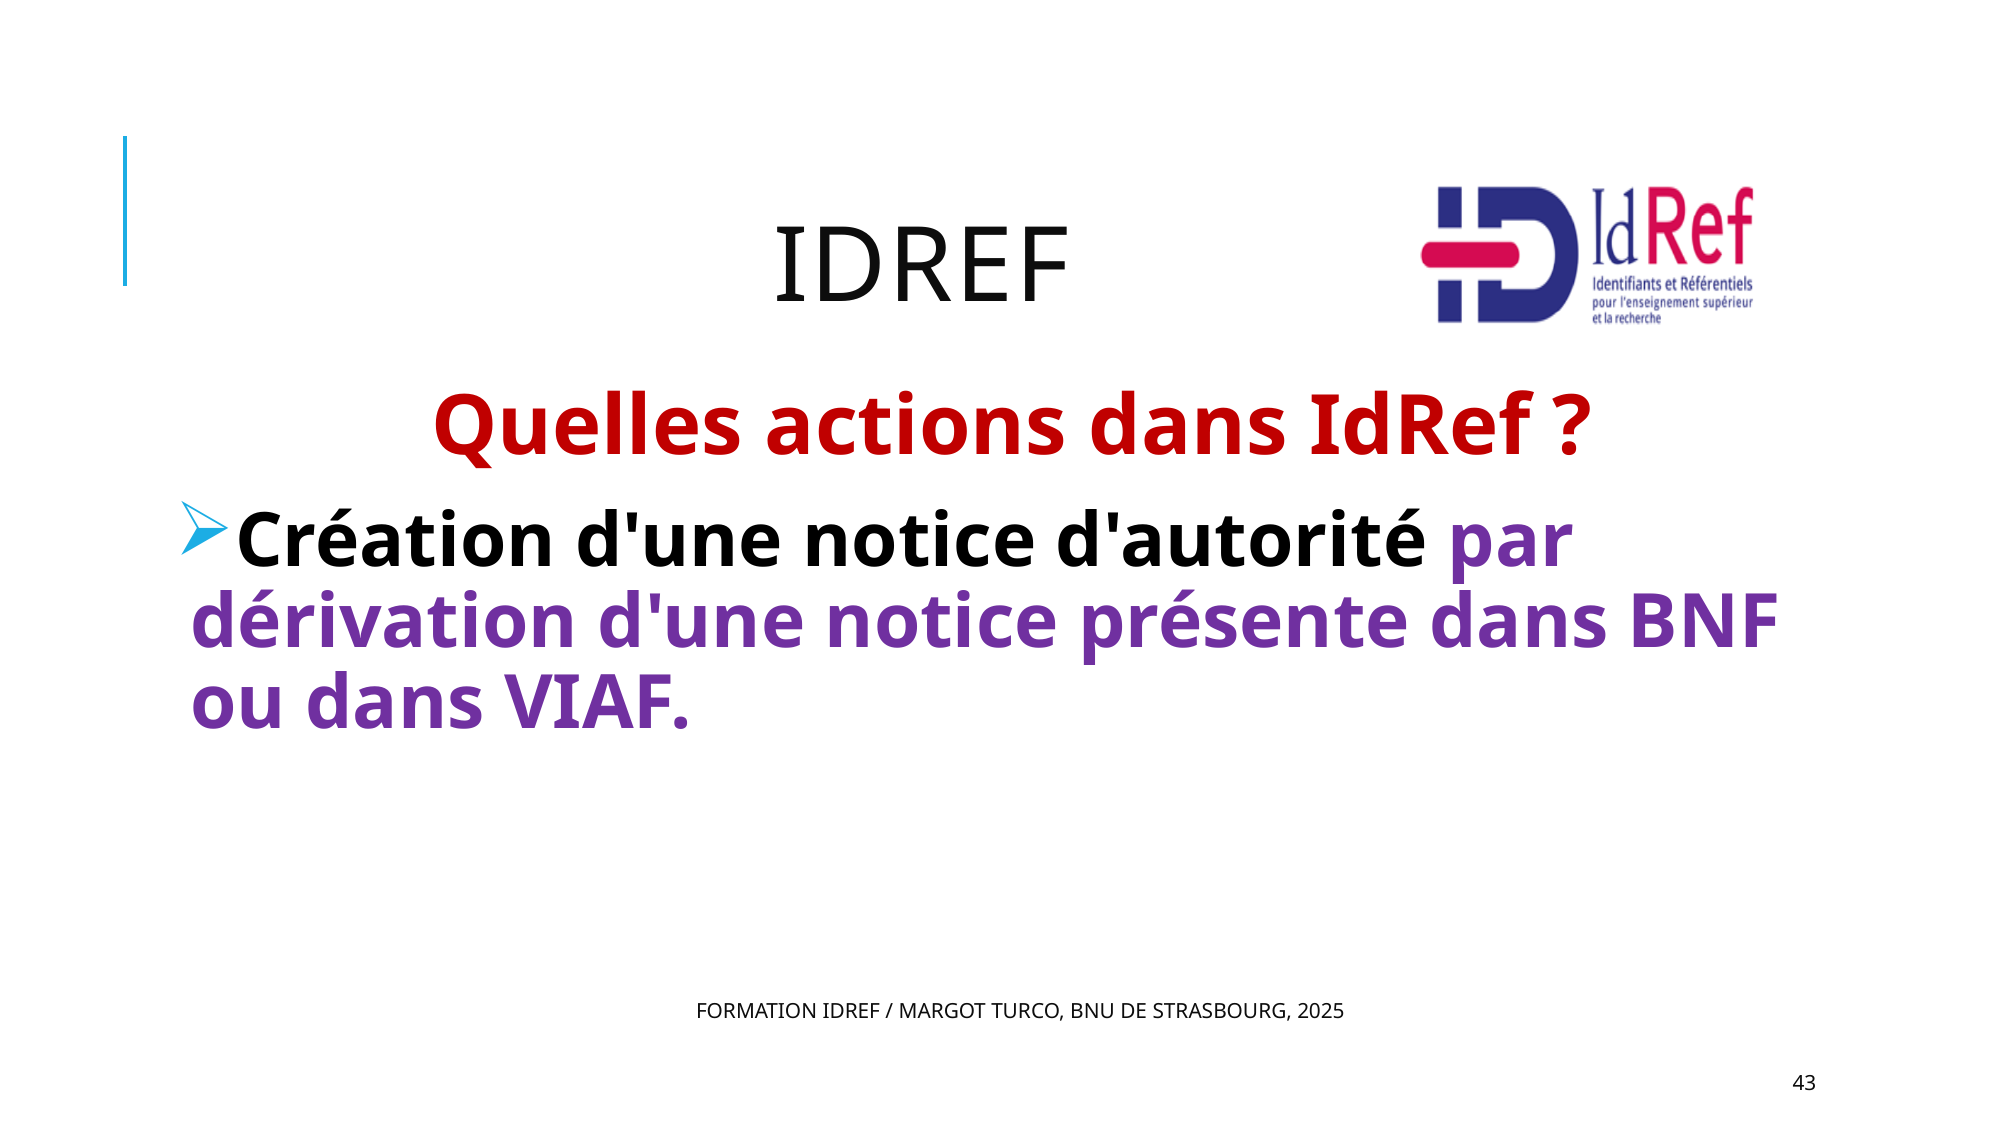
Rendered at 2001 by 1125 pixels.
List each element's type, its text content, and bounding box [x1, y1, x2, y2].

footer FORMATION IDREF / Margot Turco, BNU de Strasbourg, 2025 [295, 983, 1746, 1062]
list Quelles actions dans IdRef ? Création d'une notice d'autorité par dérivation d'une notice présente dans BNF ou dans VIAF. [168, 375, 1857, 956]
title IDREF [168, 96, 1763, 375]
picture [1420, 168, 1763, 360]
slide_number 43 [1777, 1061, 1938, 1107]
